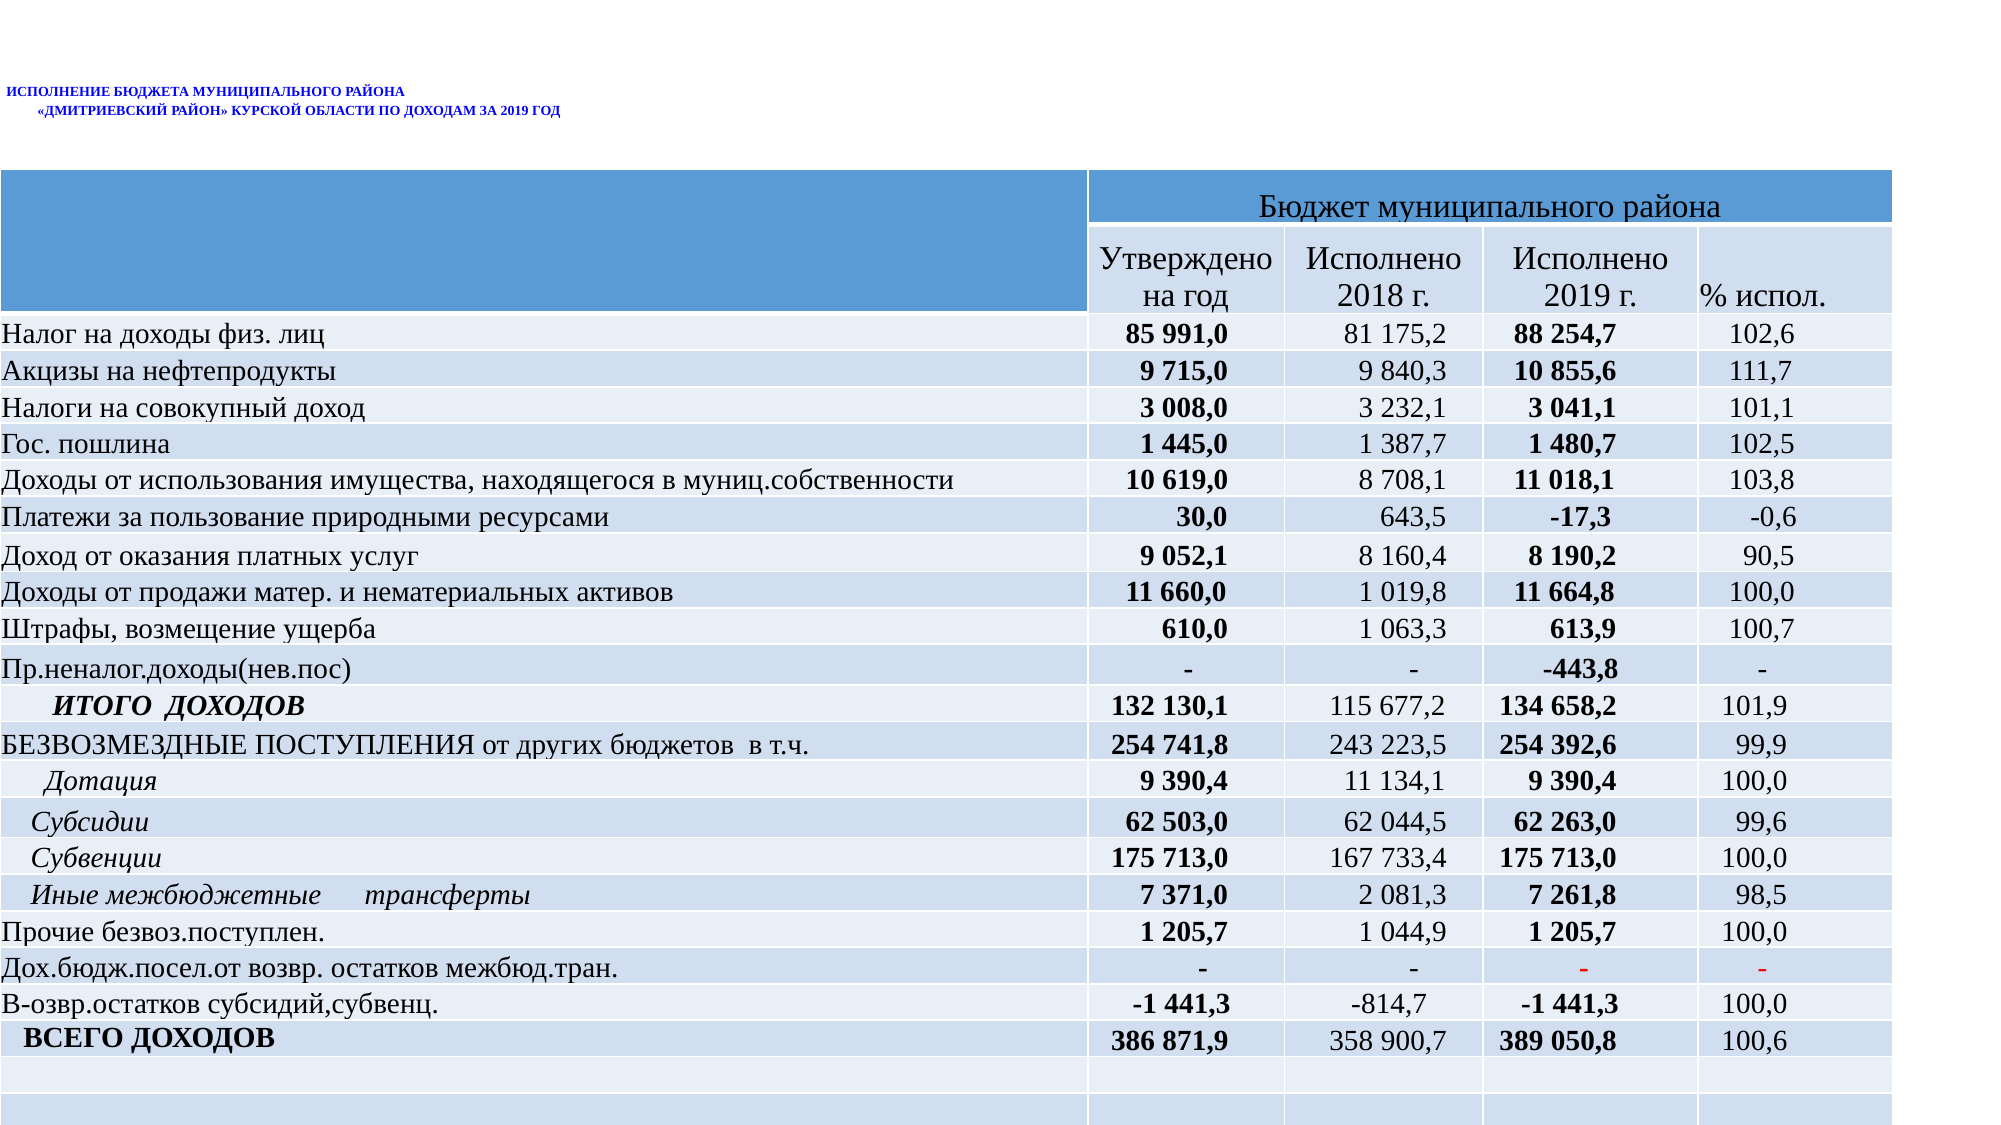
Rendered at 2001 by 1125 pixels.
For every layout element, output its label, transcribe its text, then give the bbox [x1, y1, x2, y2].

table_cell 102,6 [1699, 314, 1892, 349]
table_cell 9 052,1 [1089, 534, 1284, 571]
table_cell 88 254,7 [1484, 314, 1697, 349]
table_cell 1 387,7 [1285, 424, 1482, 459]
table_cell 9 390,4 [1484, 761, 1697, 796]
table_cell 2 081,3 [1285, 875, 1482, 910]
table_cell 613,9 [1484, 609, 1697, 643]
table_cell В-озвр.остатков субсидий,субвенц. [1, 985, 1087, 1019]
table_cell Исполнено 2018 г. [1285, 227, 1482, 313]
table_cell - [1699, 948, 1892, 983]
table_cell 101,1 [1699, 388, 1892, 422]
table_cell - [1484, 948, 1697, 983]
table_cell 1 019,8 [1285, 572, 1482, 607]
table_cell - [1089, 645, 1284, 684]
table_cell 9 840,3 [1285, 351, 1482, 386]
table_cell 8 708,1 [1285, 461, 1482, 495]
table_cell [1484, 1094, 1697, 1125]
table_cell 10 619,0 [1089, 461, 1284, 495]
table_cell ИТОГО ДОХОДОВ [1, 686, 1087, 721]
table_cell [1699, 1057, 1892, 1092]
table_cell Иные межбюджетные трансферты [1, 875, 1087, 910]
table_cell Штрафы, возмещение ущерба [1, 609, 1087, 643]
table_cell Пр.неналог.доходы(нев.пос) [1, 645, 1087, 684]
table_cell 7 261,8 [1484, 875, 1697, 910]
table_cell 134 658,2 [1484, 686, 1697, 721]
table_cell 8 160,4 [1285, 534, 1482, 571]
table_cell 132 130,1 [1089, 686, 1284, 721]
table_cell 9 715,0 [1089, 351, 1284, 386]
table_header [1, 170, 1087, 311]
table_cell 98,5 [1699, 875, 1892, 910]
table_cell -1 441,3 [1484, 985, 1697, 1019]
table_cell 101,9 [1699, 686, 1892, 721]
table_cell 103,8 [1699, 461, 1892, 495]
table_cell [1699, 1094, 1892, 1125]
table_cell 1 205,7 [1484, 912, 1697, 946]
table_cell 85 991,0 [1089, 314, 1284, 349]
table_cell 99,6 [1699, 798, 1892, 837]
table_cell БЕЗВОЗМЕЗДНЫЕ ПОСТУПЛЕНИЯ от других бюджетов в т.ч. [1, 722, 1087, 759]
table_cell 11 664,8 [1484, 572, 1697, 607]
table_cell 3 008,0 [1089, 388, 1284, 422]
table_cell 9 390,4 [1089, 761, 1284, 796]
table_cell Акцизы на нефтепродукты [1, 351, 1087, 386]
table_cell [1089, 1057, 1284, 1092]
table_cell [1285, 1057, 1482, 1092]
table_cell [1089, 1094, 1284, 1125]
table_cell 8 190,2 [1484, 534, 1697, 571]
table_cell 254 392,6 [1484, 722, 1697, 759]
table_cell 115 677,2 [1285, 686, 1482, 721]
table_cell Утверждено на год [1089, 227, 1284, 313]
table_cell Субсидии [1, 798, 1087, 837]
table_cell - [1699, 645, 1892, 684]
table_cell Доход от оказания платных услуг [1, 534, 1087, 571]
table_cell % испол. [1699, 227, 1892, 313]
table_cell 62 044,5 [1285, 798, 1482, 837]
table_cell Гос. пошлина [1, 424, 1087, 459]
table_cell 1 205,7 [1089, 912, 1284, 946]
table_cell 100,0 [1699, 985, 1892, 1019]
table_cell Доходы от продажи матер. и нематериальных активов [1, 572, 1087, 607]
table_cell 1 063,3 [1285, 609, 1482, 643]
table_cell 81 175,2 [1285, 314, 1482, 349]
table_cell 100,0 [1699, 572, 1892, 607]
table_cell 643,5 [1285, 497, 1482, 532]
table_cell Платежи за пользование природными ресурсами [1, 497, 1087, 532]
table_cell 62 503,0 [1089, 798, 1284, 837]
table_cell 167 733,4 [1285, 838, 1482, 873]
table_cell 11 018,1 [1484, 461, 1697, 495]
table_cell Налоги на совокупный доход [1, 388, 1087, 422]
table_cell - [1285, 645, 1482, 684]
table_cell -17,3 [1484, 497, 1697, 532]
table_cell 90,5 [1699, 534, 1892, 571]
table_cell 100,7 [1699, 609, 1892, 643]
table_cell 3 232,1 [1285, 388, 1482, 422]
table_cell 62 263,0 [1484, 798, 1697, 837]
table_cell ВСЕГО ДОХОДОВ [1, 1021, 1087, 1056]
table_cell Дотация [1, 761, 1087, 796]
table_cell - [1285, 948, 1482, 983]
table_cell Субвенции [1, 838, 1087, 873]
table_cell 111,7 [1699, 351, 1892, 386]
table_cell 30,0 [1089, 497, 1284, 532]
table_cell 610,0 [1089, 609, 1284, 643]
table_cell 100,0 [1699, 761, 1892, 796]
title ИСПОЛНЕНИЕ БЮДЖЕТА МУНИЦИПАЛЬНОГО РАЙОНА «ДМИТРИЕВСКИЙ РАЙОН» КУРСКОЙ ОБЛАСТИ ПО ДОХОДАМ ЗА 2019 ГОД [0, 62, 1966, 158]
table_cell Доходы от использования имущества, находящегося в муниц.собственности [1, 461, 1087, 495]
table_cell Налог на доходы физ. лиц [1, 316, 1087, 349]
table_cell 10 855,6 [1484, 351, 1697, 386]
table_cell 243 223,5 [1285, 722, 1482, 759]
table_cell 102,5 [1699, 424, 1892, 459]
table_cell -0,6 [1699, 497, 1892, 532]
table_cell 3 041,1 [1484, 388, 1697, 422]
table_cell 175 713,0 [1484, 838, 1697, 873]
table_cell Дох.бюдж.посел.от возвр. остатков межбюд.тран. [1, 948, 1087, 983]
table_cell 11 660,0 [1089, 572, 1284, 607]
table_header Бюджет муниципального района [1089, 170, 1892, 222]
table_cell [1285, 1094, 1482, 1125]
table_cell -443,8 [1484, 645, 1697, 684]
table_cell [1484, 1057, 1697, 1092]
table_cell 100,6 [1699, 1021, 1892, 1056]
table_cell 254 741,8 [1089, 722, 1284, 759]
table_cell 100,0 [1699, 838, 1892, 873]
table_cell Прочие безвоз.поступлен. [1, 912, 1087, 946]
table_cell - [1089, 948, 1284, 983]
table_cell 1 445,0 [1089, 424, 1284, 459]
table_cell 386 871,9 [1089, 1021, 1284, 1056]
table_cell 7 371,0 [1089, 875, 1284, 910]
table_cell Исполнено 2019 г. [1484, 227, 1697, 313]
table_cell 175 713,0 [1089, 838, 1284, 873]
table_cell 1 044,9 [1285, 912, 1482, 946]
table_cell -814,7 [1285, 985, 1482, 1019]
table_cell 389 050,8 [1484, 1021, 1697, 1056]
table_cell 100,0 [1699, 912, 1892, 946]
table_cell -1 441,3 [1089, 985, 1284, 1019]
table_cell [1, 1094, 1087, 1125]
table_cell 99,9 [1699, 722, 1892, 759]
table_cell 1 480,7 [1484, 424, 1697, 459]
table_cell 358 900,7 [1285, 1021, 1482, 1056]
table_cell 11 134,1 [1285, 761, 1482, 796]
table_cell [1, 1057, 1087, 1092]
